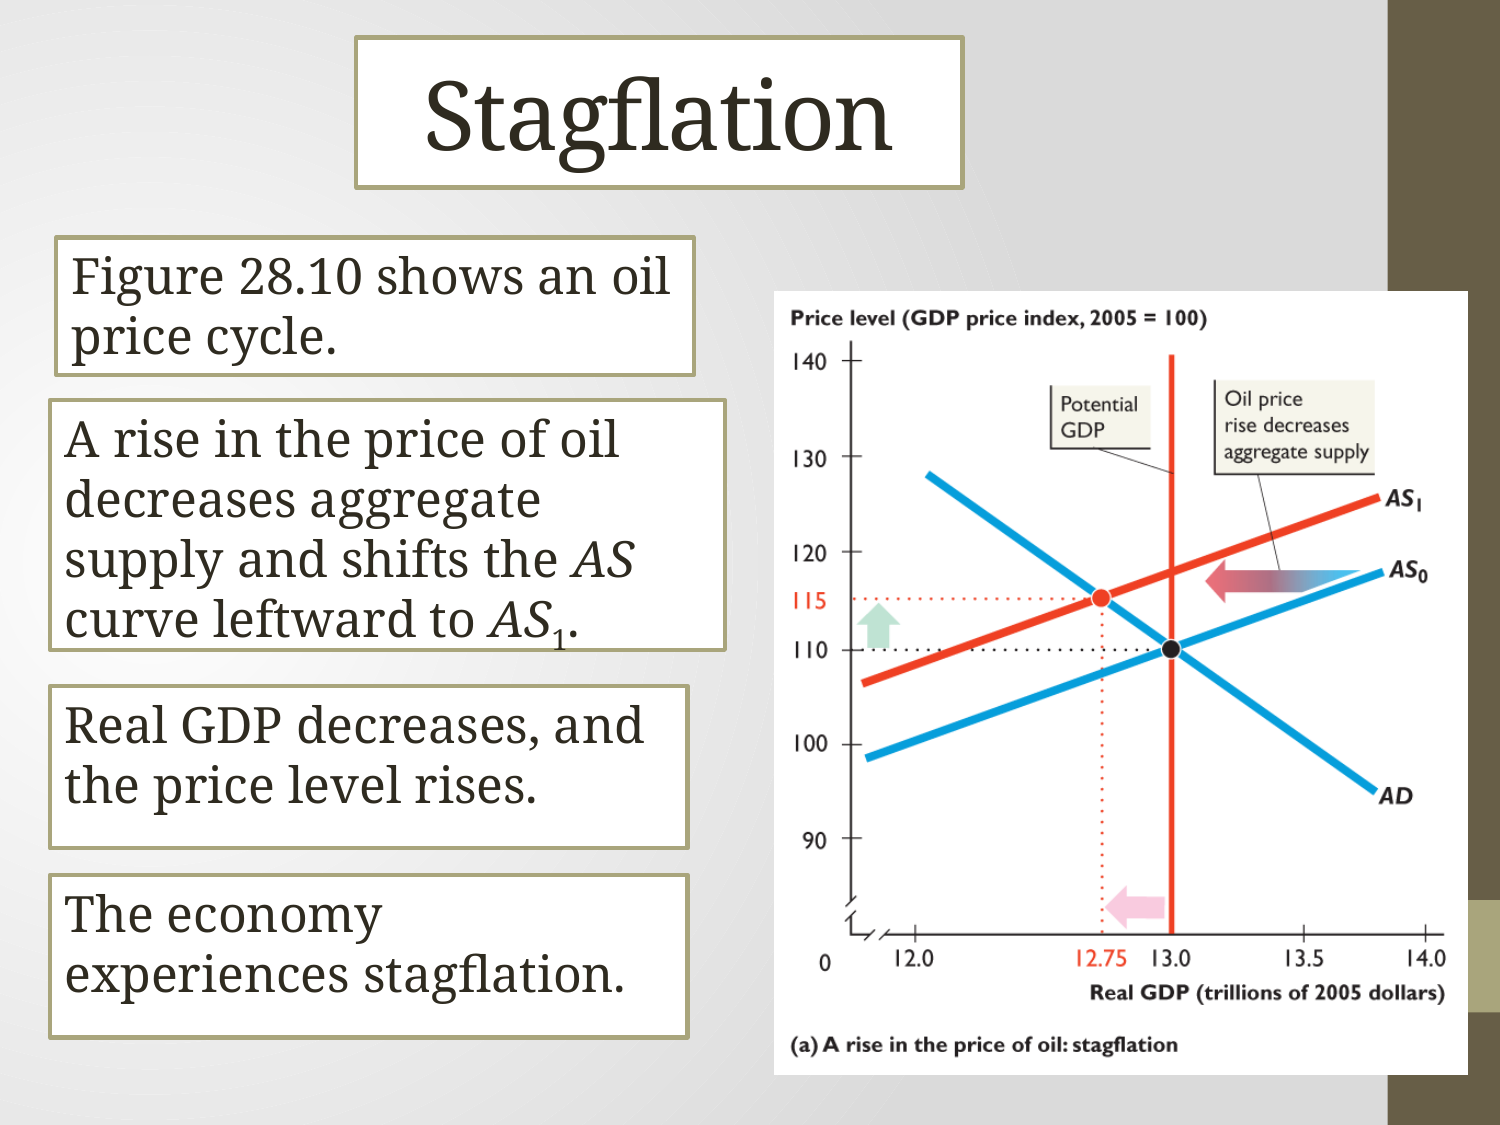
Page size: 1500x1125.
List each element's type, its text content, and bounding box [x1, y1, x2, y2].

text_box The economy experiences stagflation. [48, 873, 690, 1040]
title Stagflation [354, 35, 965, 190]
picture [774, 291, 1468, 1076]
text_box Real GDP decreases, and the price level rises. [48, 684, 690, 850]
list Figure 28.10 shows an oil price cycle. [54, 235, 696, 377]
text_box A rise in the price of oil decreases aggregate supply and shifts the AS curve leftward to AS1. [48, 398, 727, 652]
